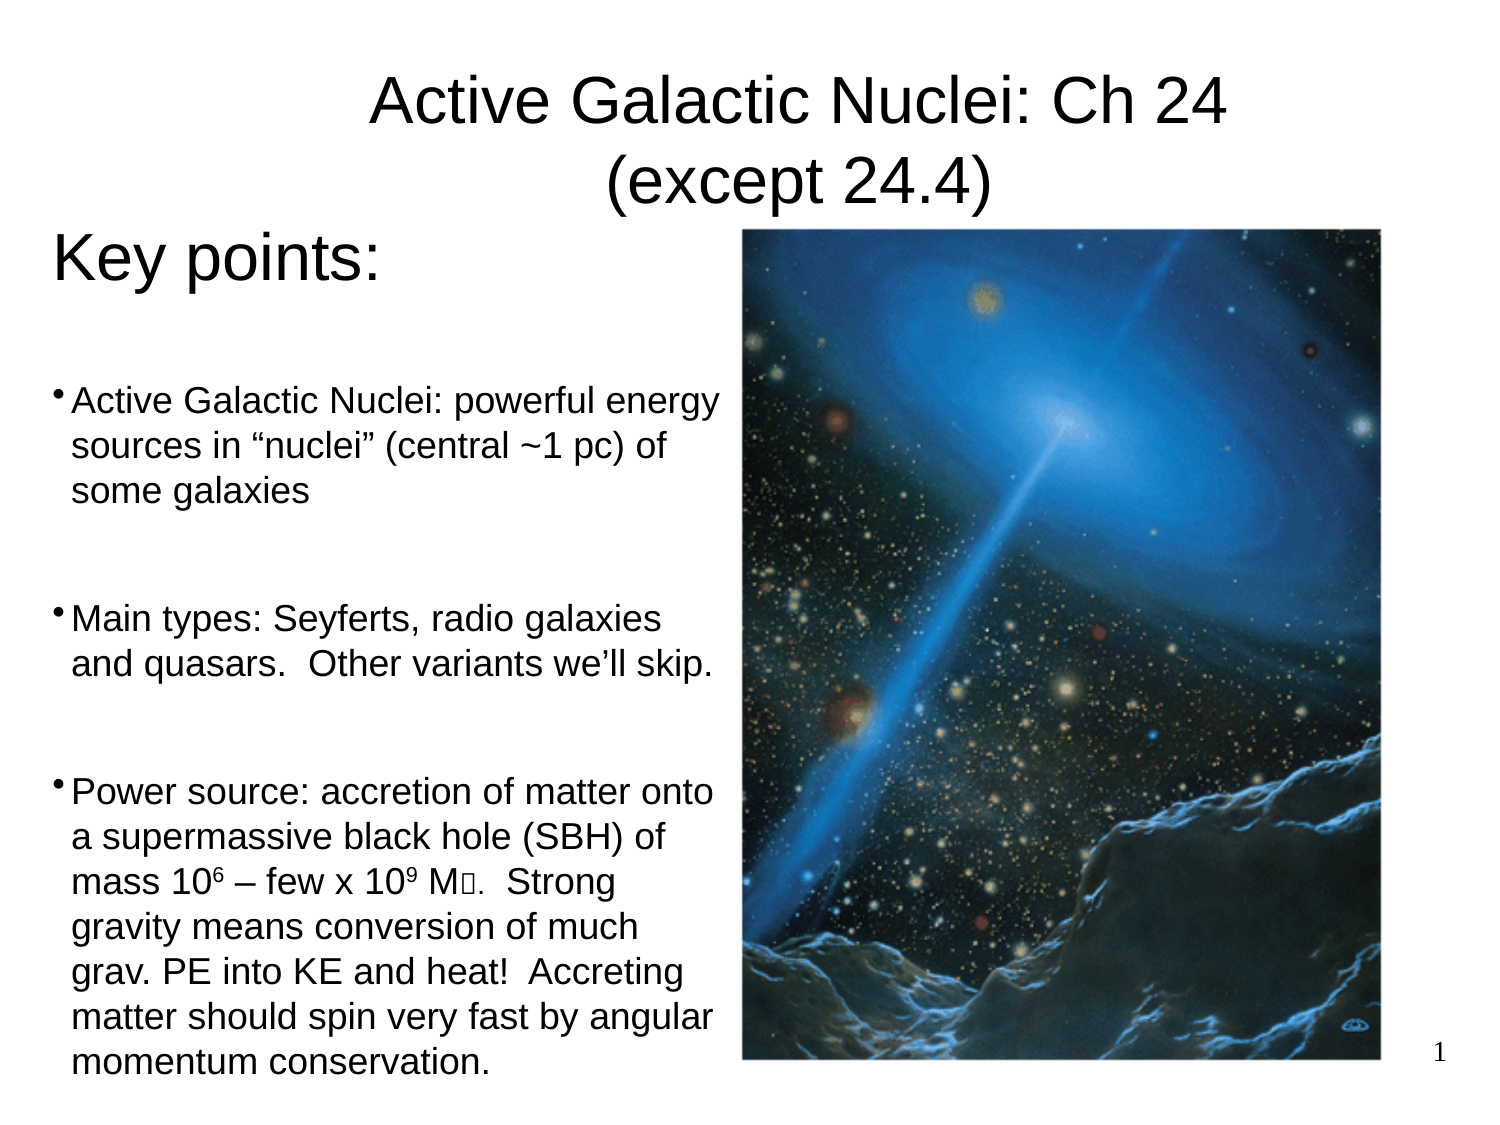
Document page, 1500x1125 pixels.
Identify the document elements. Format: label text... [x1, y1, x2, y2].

text_box Key points: Active Galactic Nuclei: powerful energy sources in “nuclei” (central ~1 pc) of some galaxies Main types: Seyferts, radio galaxies and quasars. Other variants we’ll skip. Power source: accretion of matter onto a supermassive black hole (SBH) of mass 106 – few x 109 M. Strong gravity means conversion of much grav. PE into KE and heat! Accreting matter should spin very fast by angular momentum conservation. [37, 206, 738, 1089]
slide_number 1 [1149, 1024, 1463, 1101]
text_box Active Galactic Nuclei: Ch 24 (except 24.4) [237, 49, 1363, 225]
picture [737, 224, 1387, 1066]
